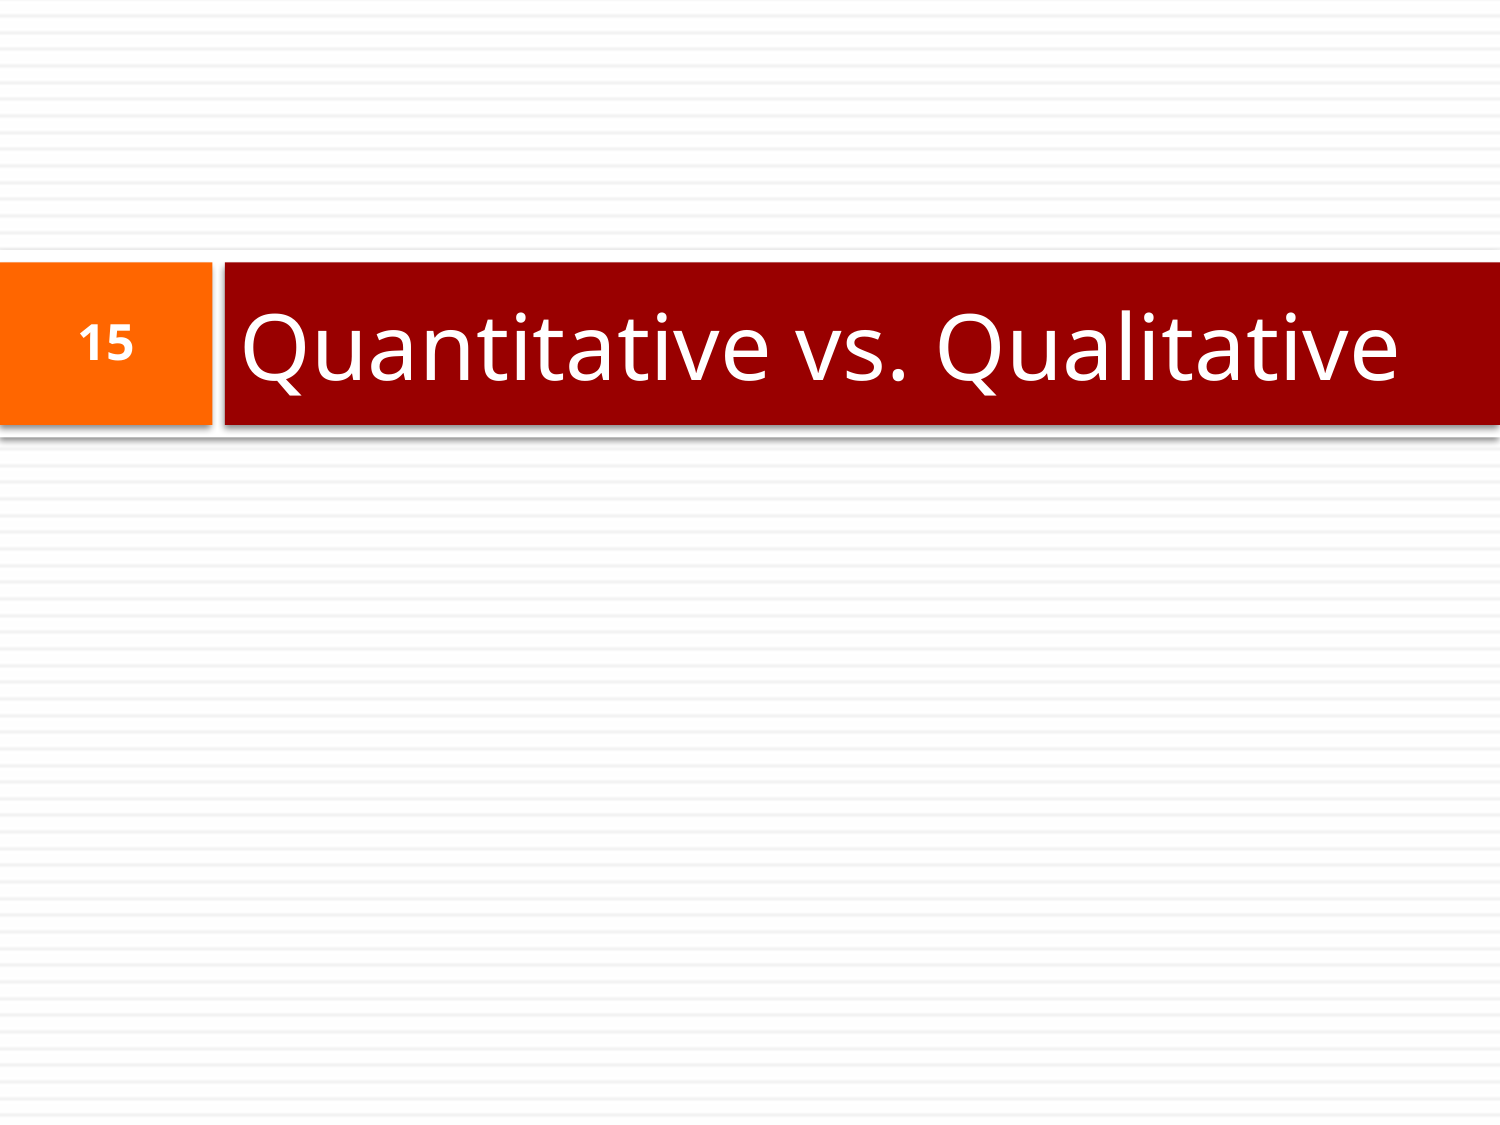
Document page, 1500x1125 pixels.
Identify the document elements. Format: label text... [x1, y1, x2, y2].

slide_number 15 [0, 287, 213, 403]
title Quantitative vs. Qualitative [225, 262, 1475, 425]
